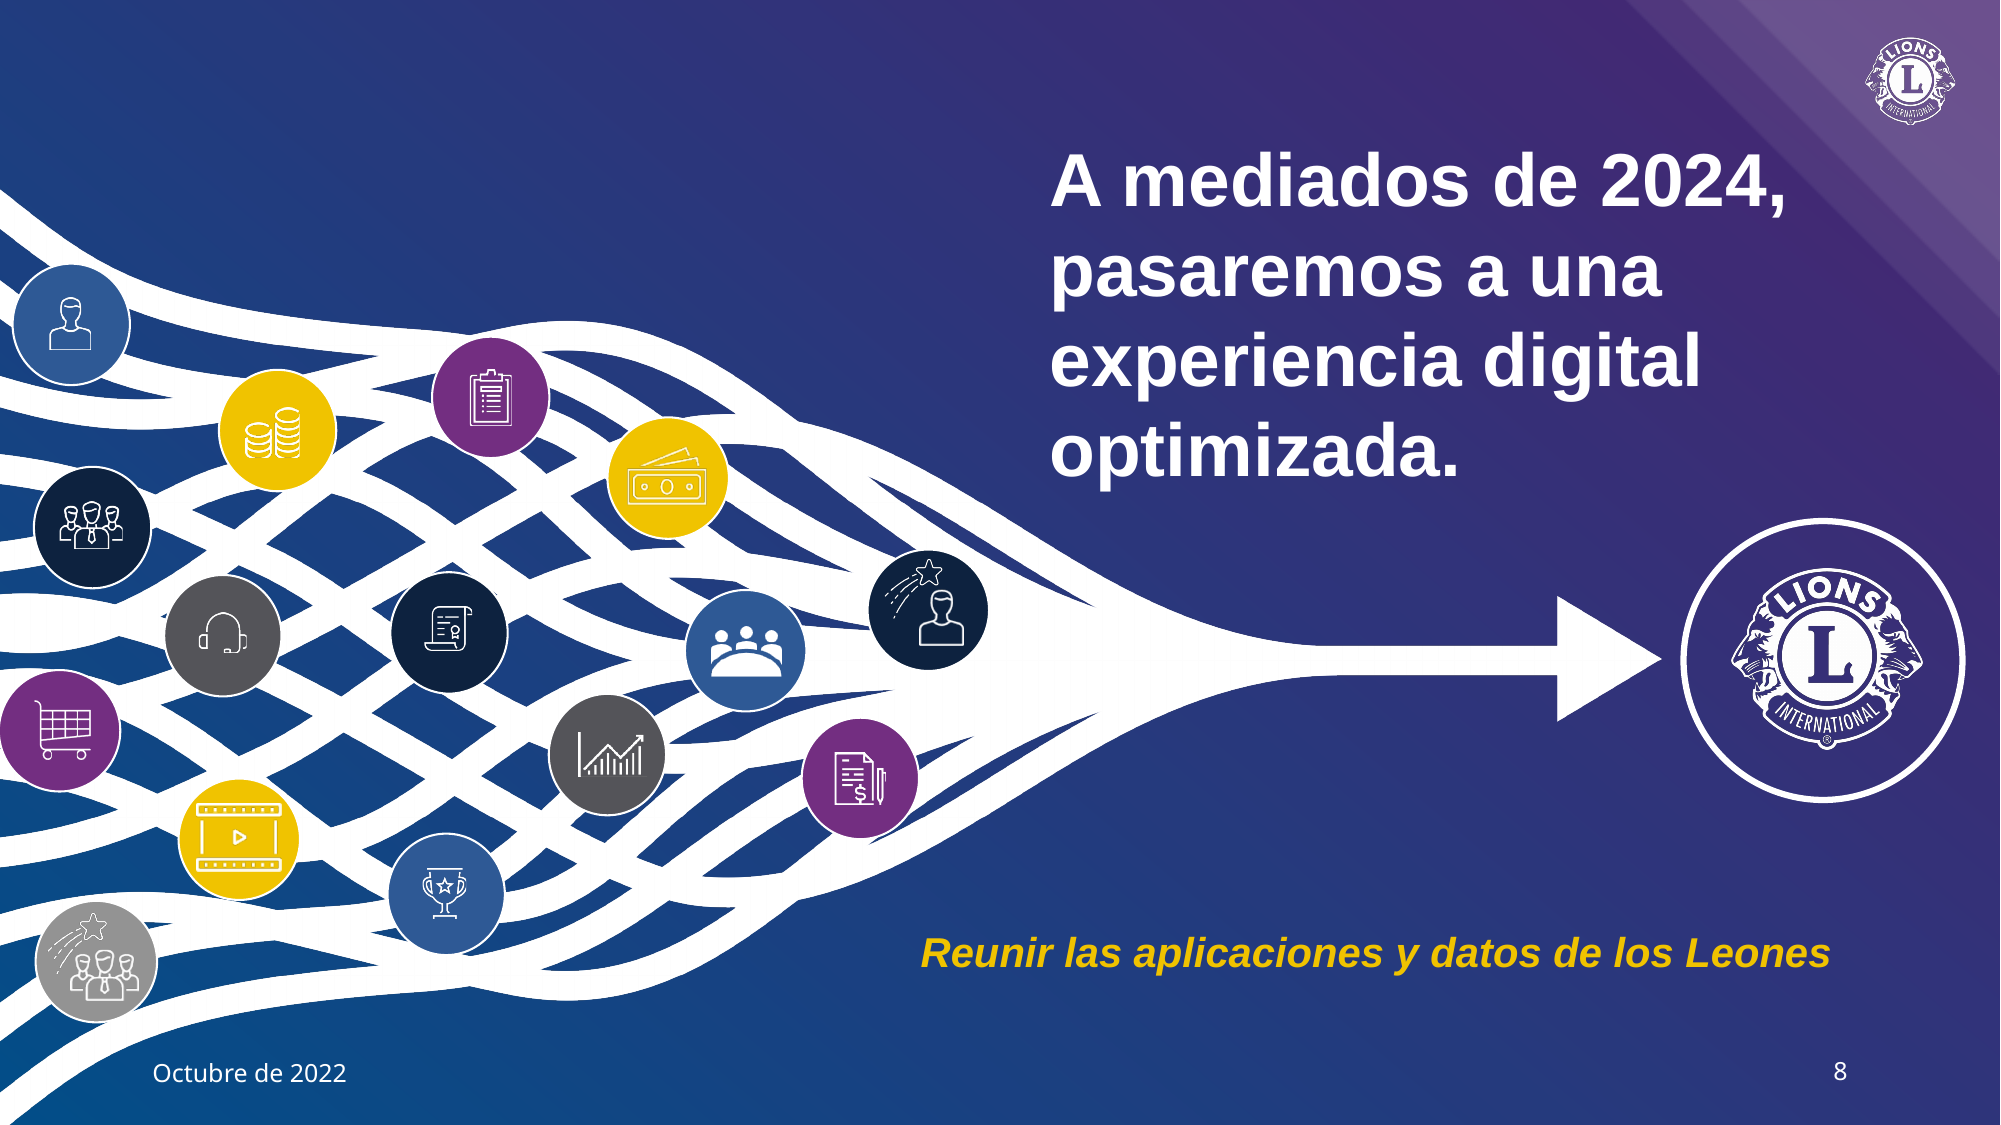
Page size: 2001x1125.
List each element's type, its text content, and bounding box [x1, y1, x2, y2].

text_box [607, 417, 729, 539]
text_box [35, 900, 158, 1023]
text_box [867, 549, 990, 671]
text_box Reunir las aplicaciones y datos de los Leones [1663, 918, 1847, 984]
picture [0, 188, 1663, 1125]
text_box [684, 589, 807, 712]
picture [1731, 568, 1923, 750]
picture [1625, 0, 2000, 375]
slide_number 8 [1663, 1042, 1863, 1103]
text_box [178, 778, 300, 900]
text_box [1683, 521, 1963, 800]
text_box A mediados de 2024, pasaremos a una experiencia digital optimizada. [1034, 124, 1858, 500]
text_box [0, 670, 121, 792]
